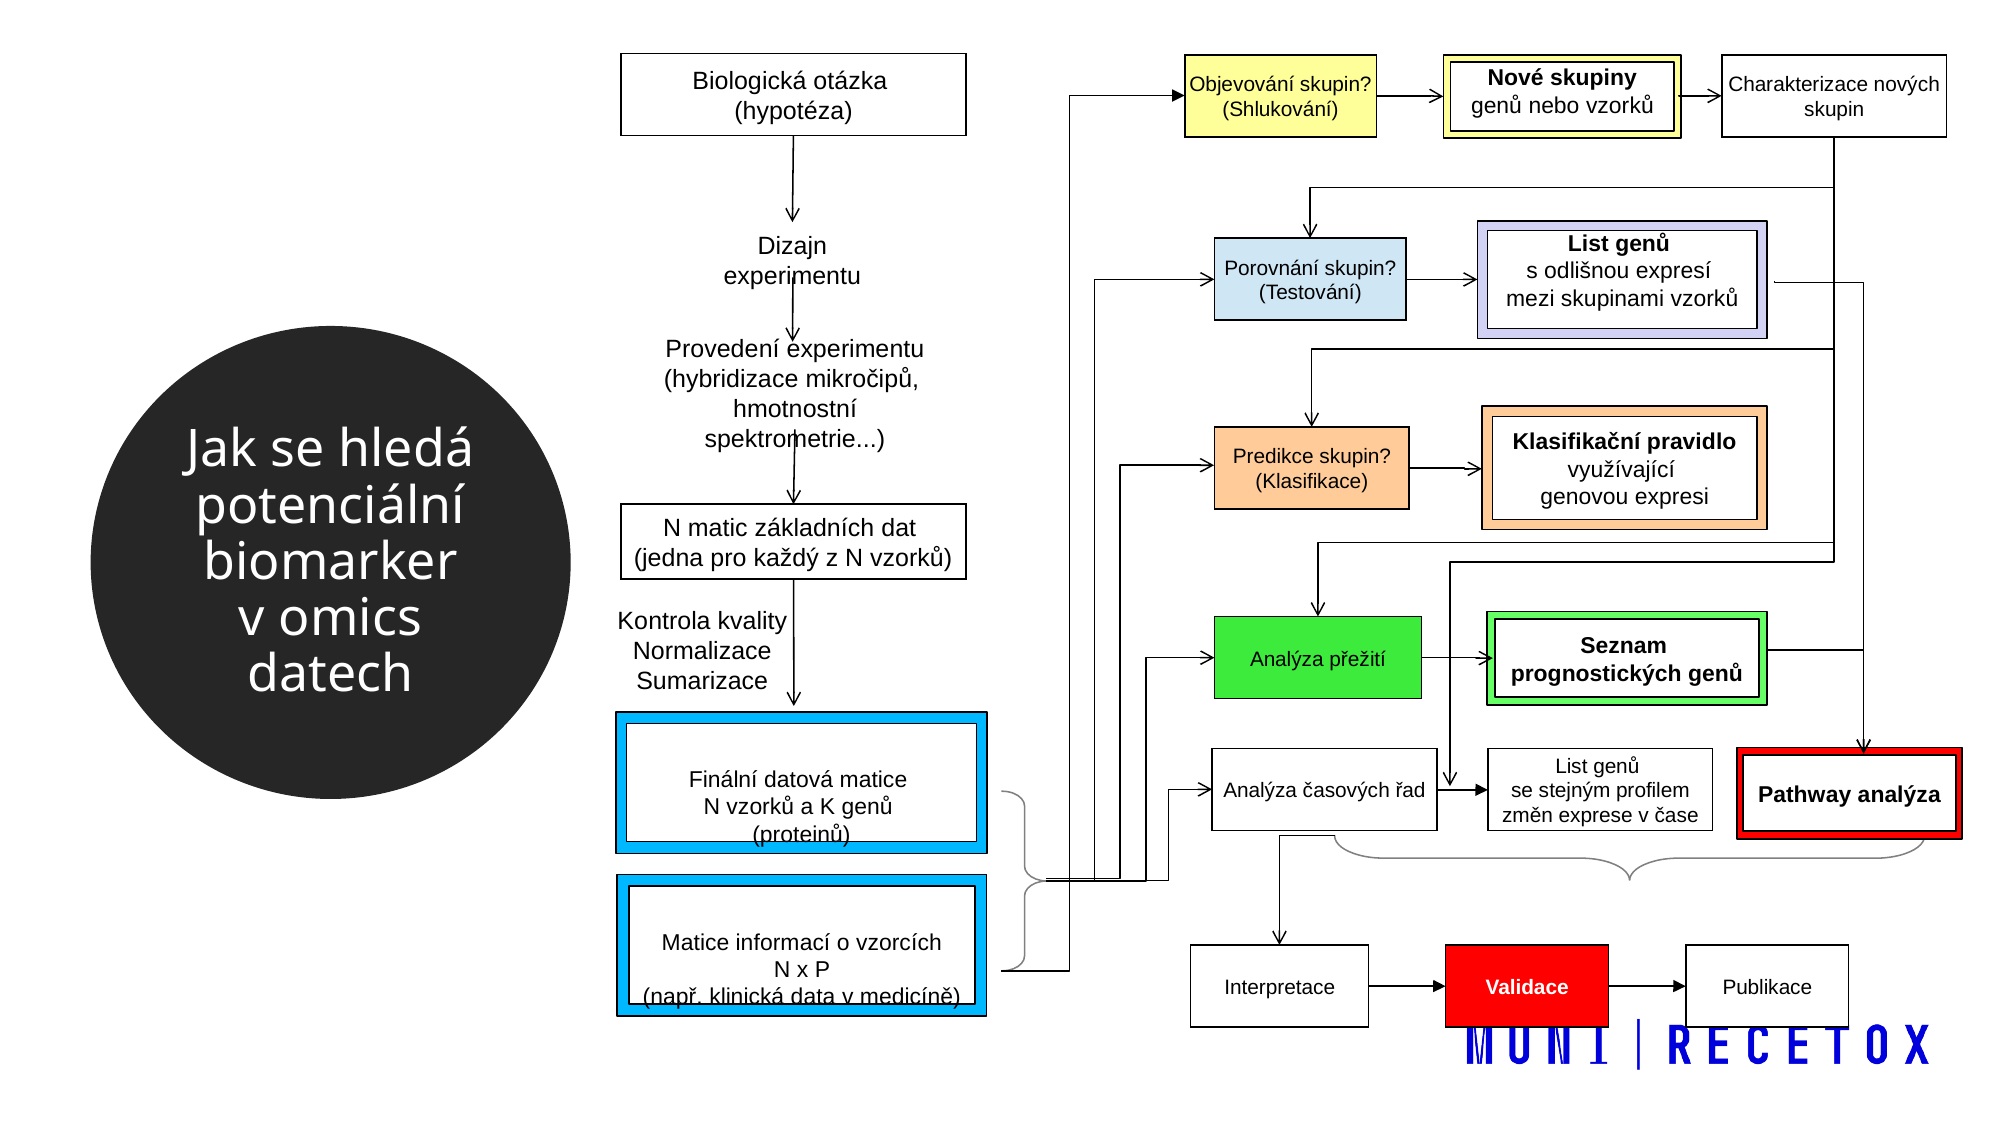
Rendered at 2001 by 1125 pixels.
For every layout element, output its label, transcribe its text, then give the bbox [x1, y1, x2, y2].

text_box Jak se hledá potenciální biomarker v omics datech [104, 340, 557, 785]
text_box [594, 53, 1963, 1028]
picture [1421, 1028, 1961, 1102]
